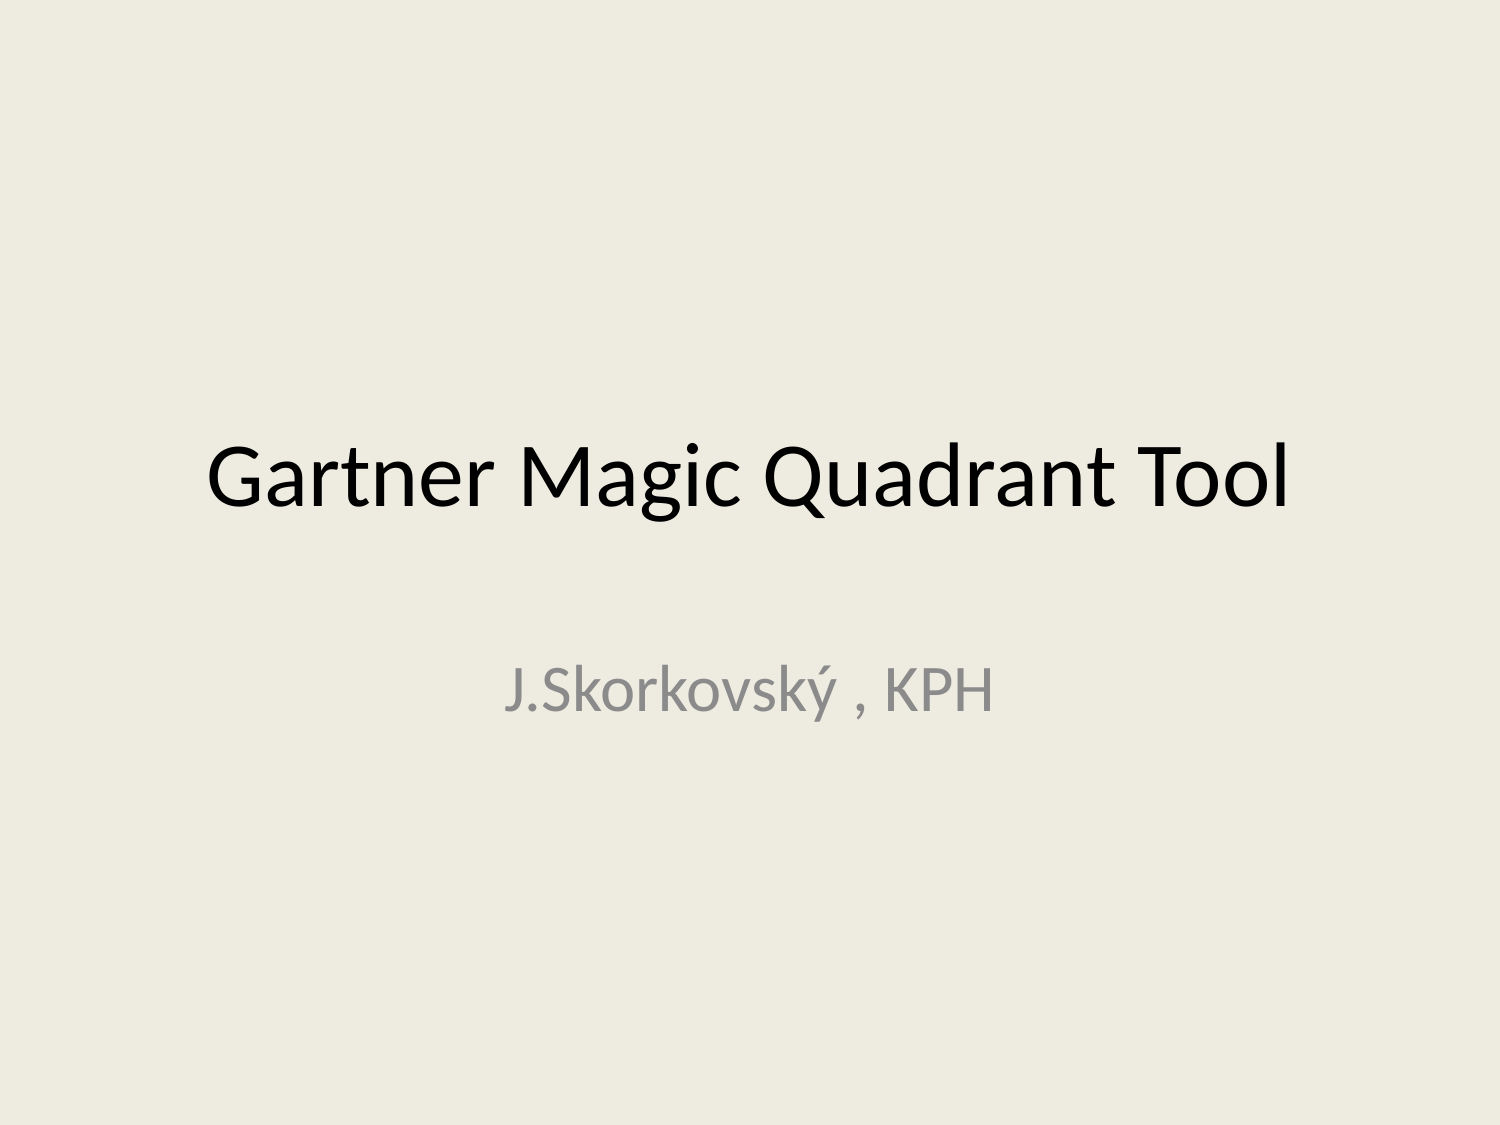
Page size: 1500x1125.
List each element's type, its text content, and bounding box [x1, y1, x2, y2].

title Gartner Magic Quadrant Tool [112, 349, 1388, 591]
subtitle J.Skorkovský , KPH [225, 637, 1275, 925]
